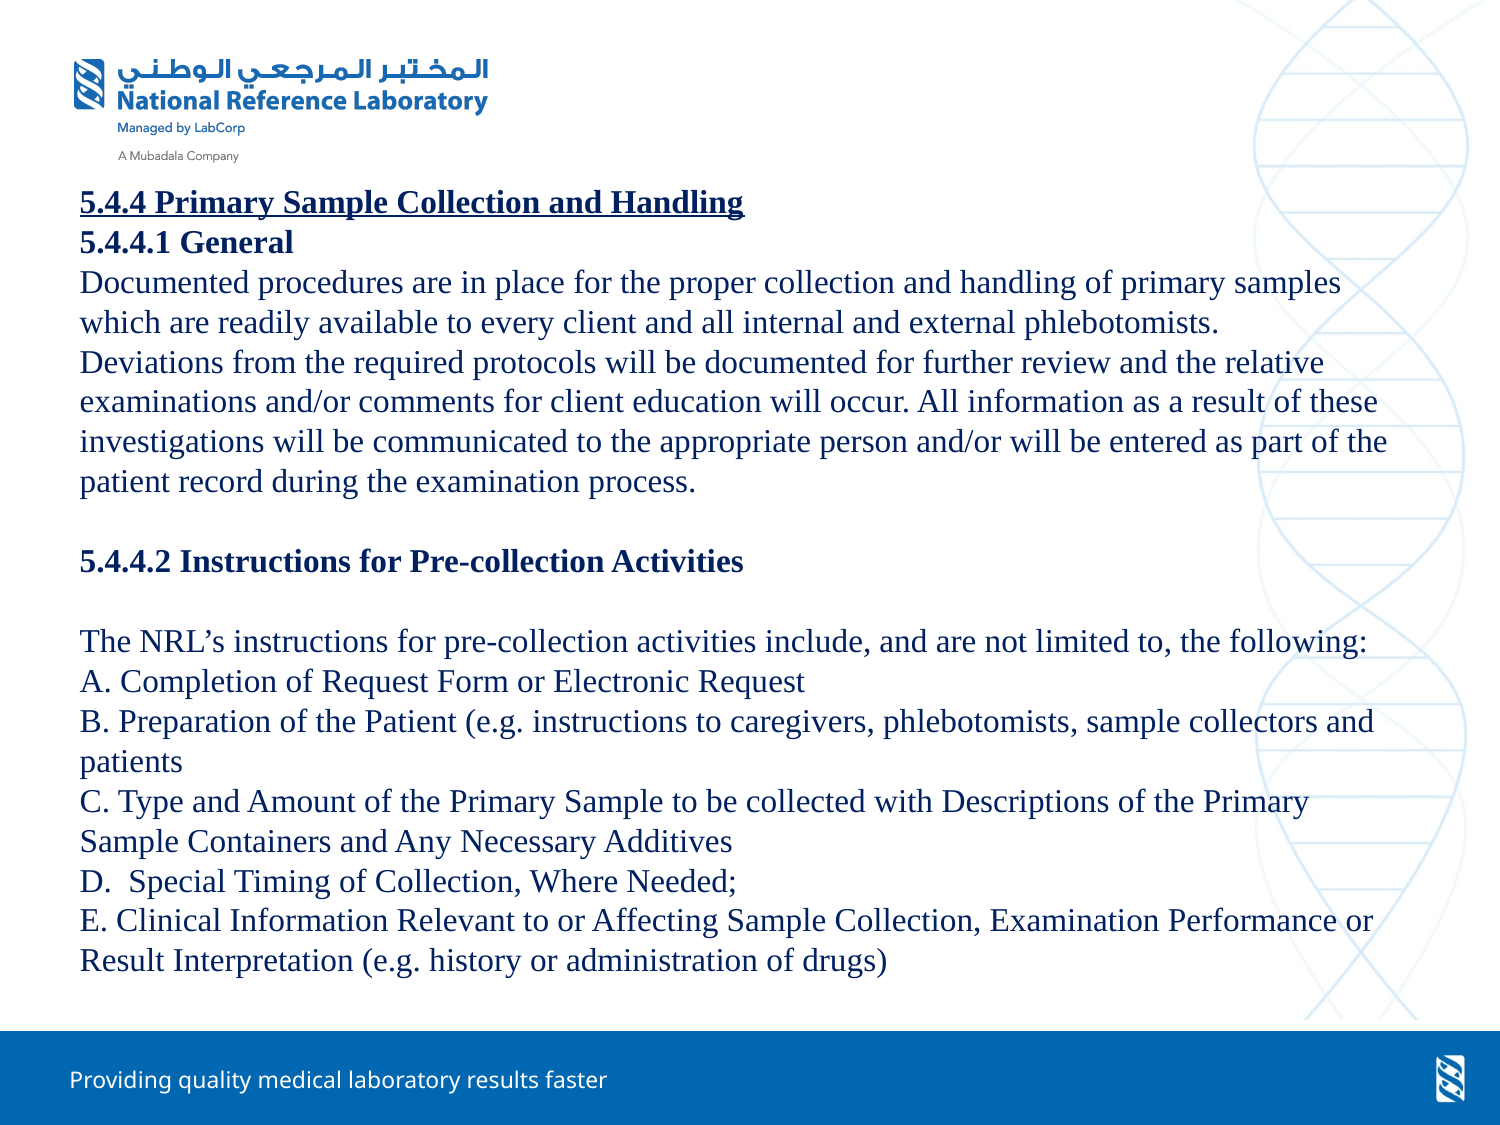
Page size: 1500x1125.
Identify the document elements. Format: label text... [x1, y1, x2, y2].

list 5.4.4 Primary Sample Collection and Handling 5.4.4.1 General Documented procedures are in place for the proper collection and handling of primary samples which are readily available to every client and all internal and external phlebotomists. Deviations from the required protocols will be documented for further review and the relative examinations and/or comments for client education will occur. All information as a result of these investigations will be communicated to the appropriate person and/or will be entered as part of the patient record during the examination process. 5.4.4.2 Instructions for Pre-collection Activities The NRL’s instructions for pre-collection activities include, and are not limited to, the following: A. Completion of Request Form or Electronic Request B. Preparation of the Patient (e.g. instructions to caregivers, phlebotomists, sample collectors and patients C. Type and Amount of the Primary Sample to be collected with Descriptions of the Primary Sample Containers and Any Necessary Additives D. Special Timing of Collection, Where Needed; E. Clinical Information Relevant to or Affecting Sample Collection, Examination Performance or Result Interpretation (e.g. history or administration of drugs) [64, 172, 1415, 988]
picture [0, 1031, 1500, 1125]
picture [74, 59, 488, 163]
picture [1221, 0, 1500, 1020]
